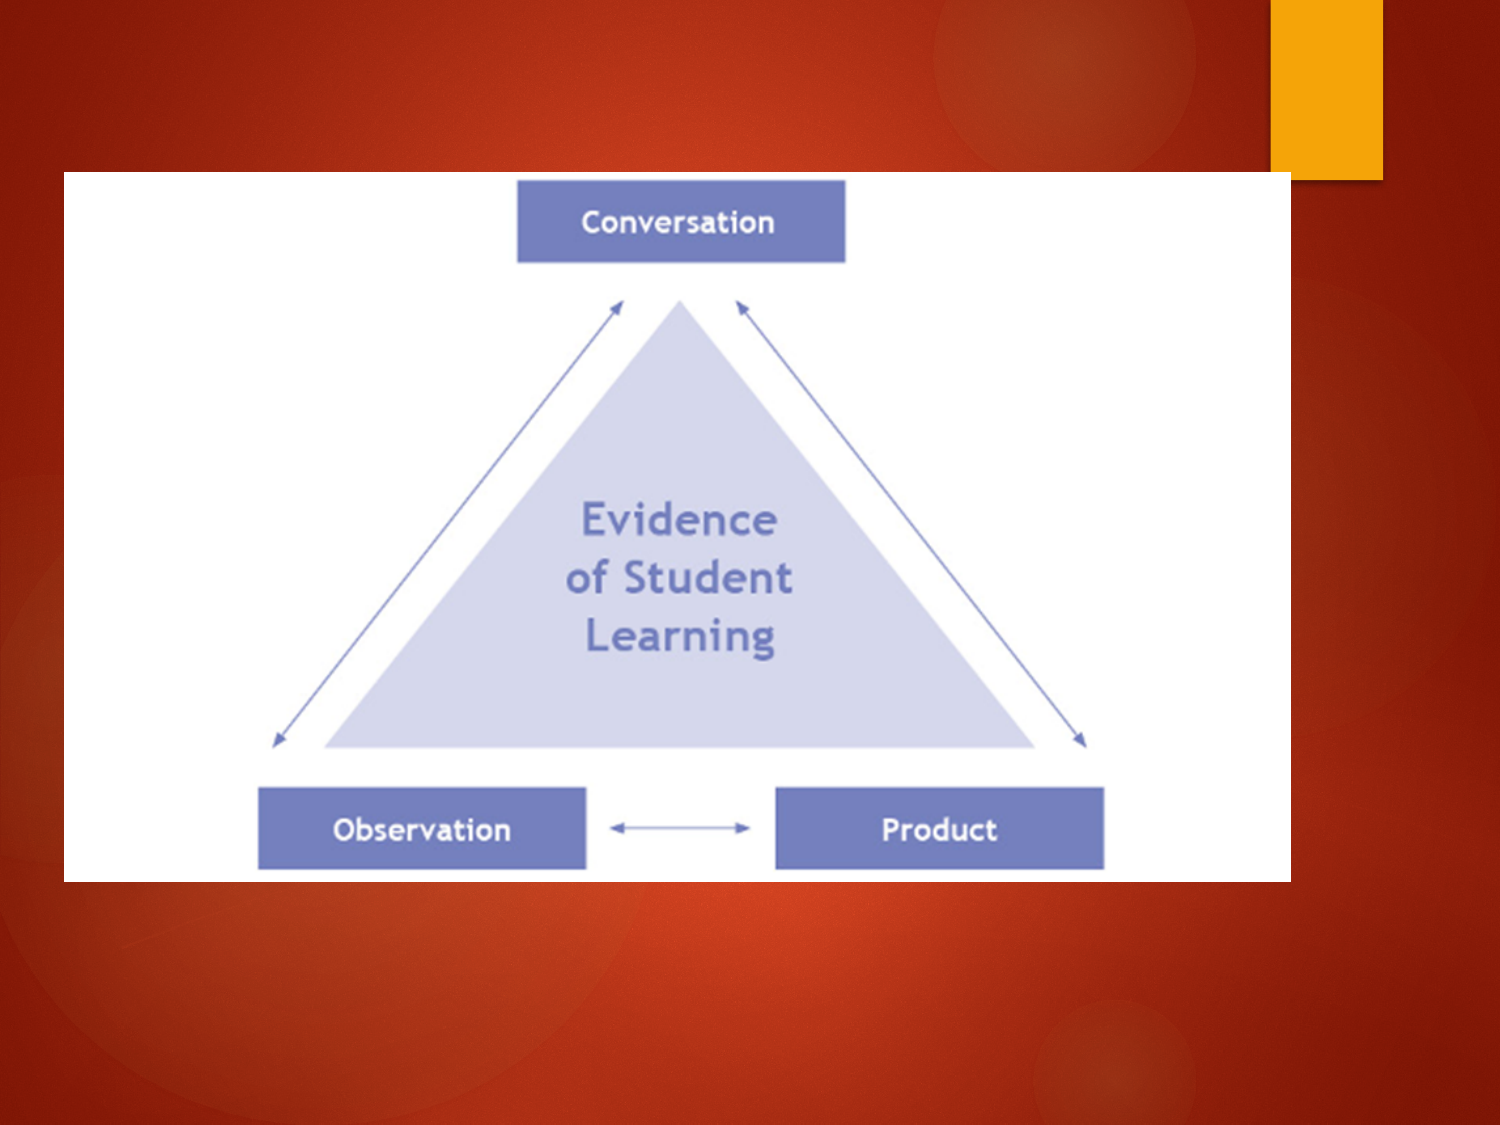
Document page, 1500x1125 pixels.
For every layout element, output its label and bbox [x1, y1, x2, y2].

picture [63, 172, 1292, 882]
